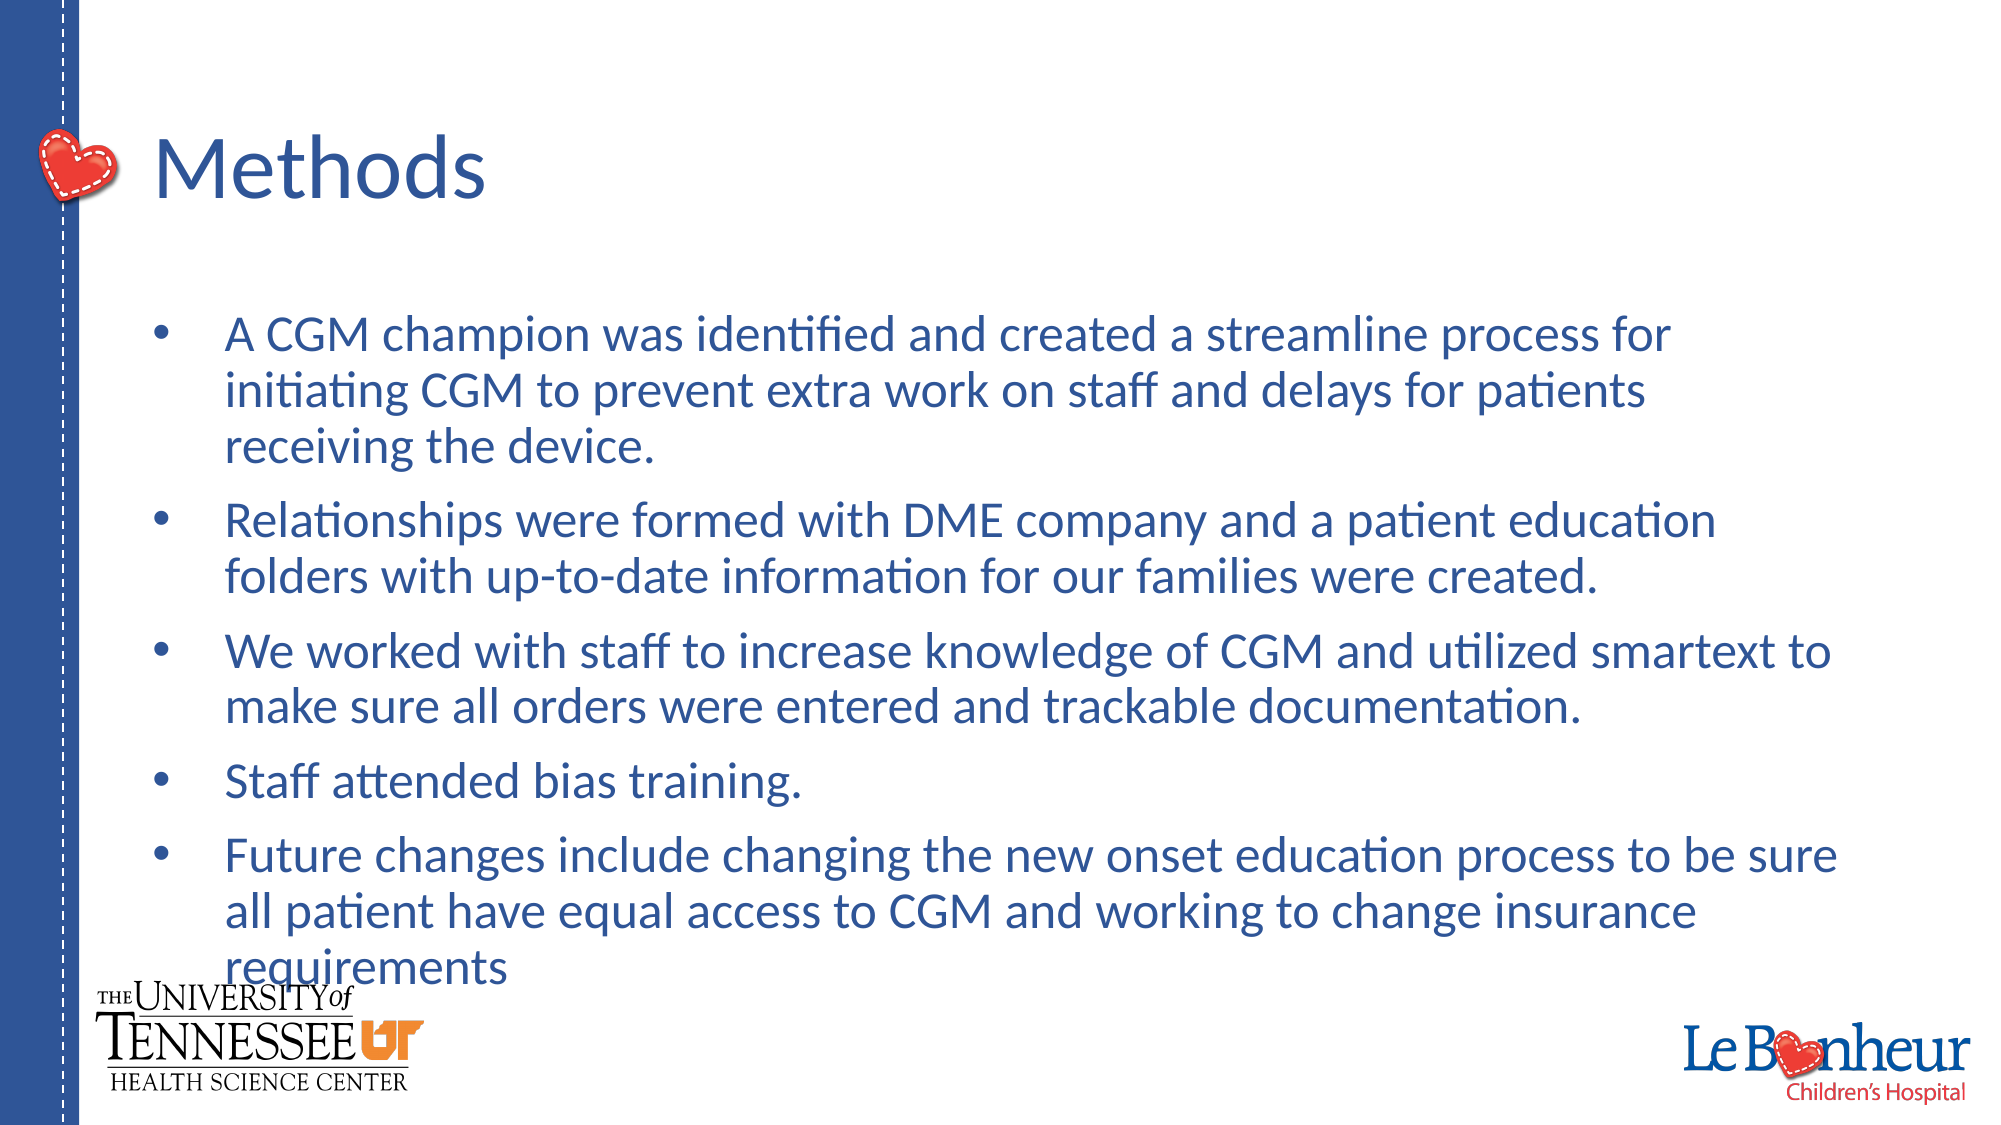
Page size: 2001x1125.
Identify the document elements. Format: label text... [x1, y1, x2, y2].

picture [35, 127, 124, 210]
picture [1684, 1022, 1971, 1105]
picture [95, 980, 424, 1091]
title Methods [137, 59, 1863, 278]
list A CGM champion was identified and created a streamline process for initiating CGM to prevent extra work on staff and delays for patients receiving the device. Relationships were formed with DME company and a patient education folders with up-to-date information for our families were created. We worked with staff to increase knowledge of CGM and utilized smartext to make sure all orders were entered and trackable documentation. Staff attended bias training. Future changes include changing the new onset education process to be sure all patient have equal access to CGM and working to change insurance requirements [137, 299, 1863, 1014]
